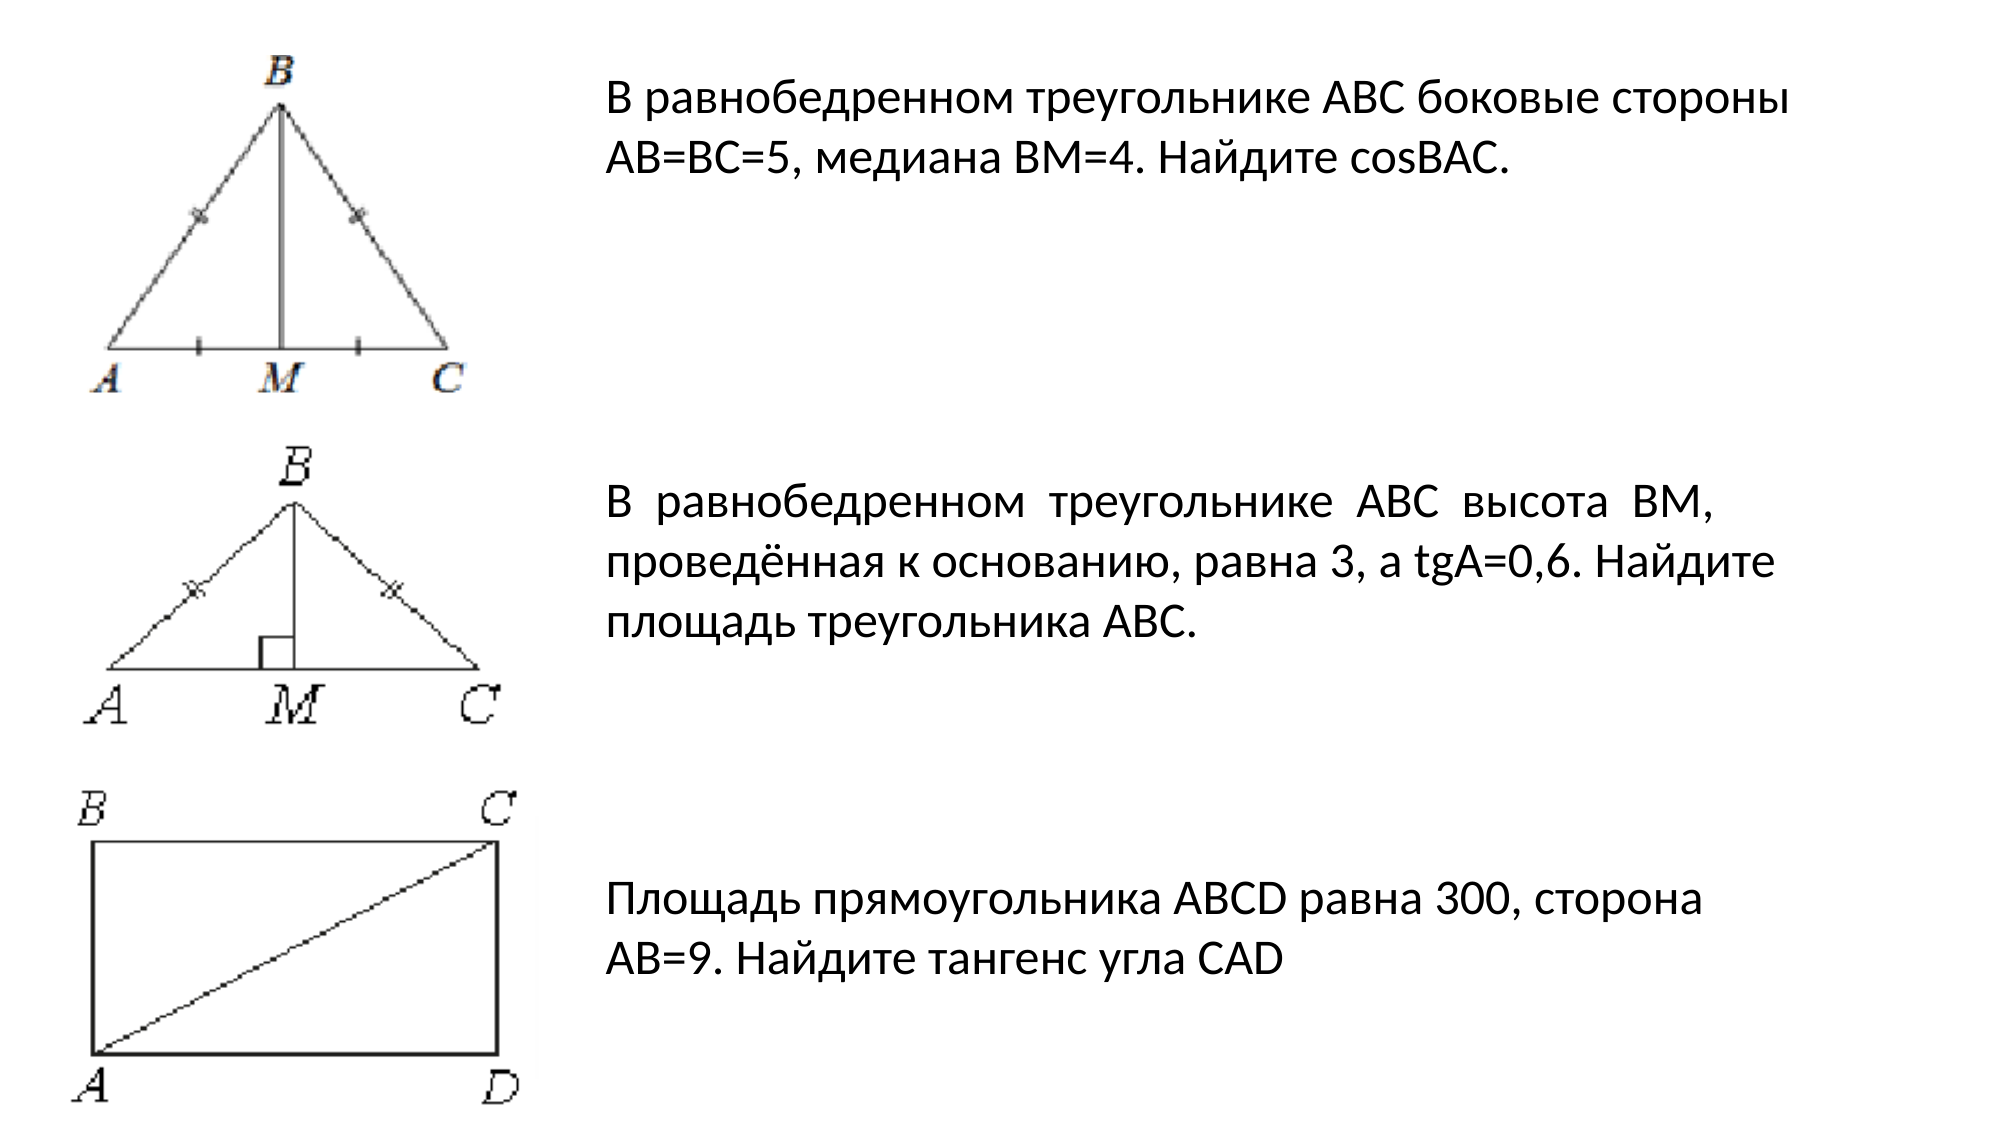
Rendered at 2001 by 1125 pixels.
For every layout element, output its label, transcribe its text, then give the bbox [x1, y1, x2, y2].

picture [70, 417, 515, 752]
picture [76, 55, 474, 397]
text_box В равнобедренном треугольнике ABC боковые стороны AB=BC=5, медиана BM=4. Найдите cosBAC. [590, 55, 1883, 191]
text_box Площадь прямоугольника ABCD равна 300, сторона AB=9. Найдите тангенс угла CAD [590, 857, 1883, 993]
picture [61, 772, 543, 1124]
text_box В равнобедренном треугольнике ABC высота BM, проведённая к основанию, равна 3, а tgA=0,6. Найдите площадь треугольника ABC. [590, 460, 1923, 656]
